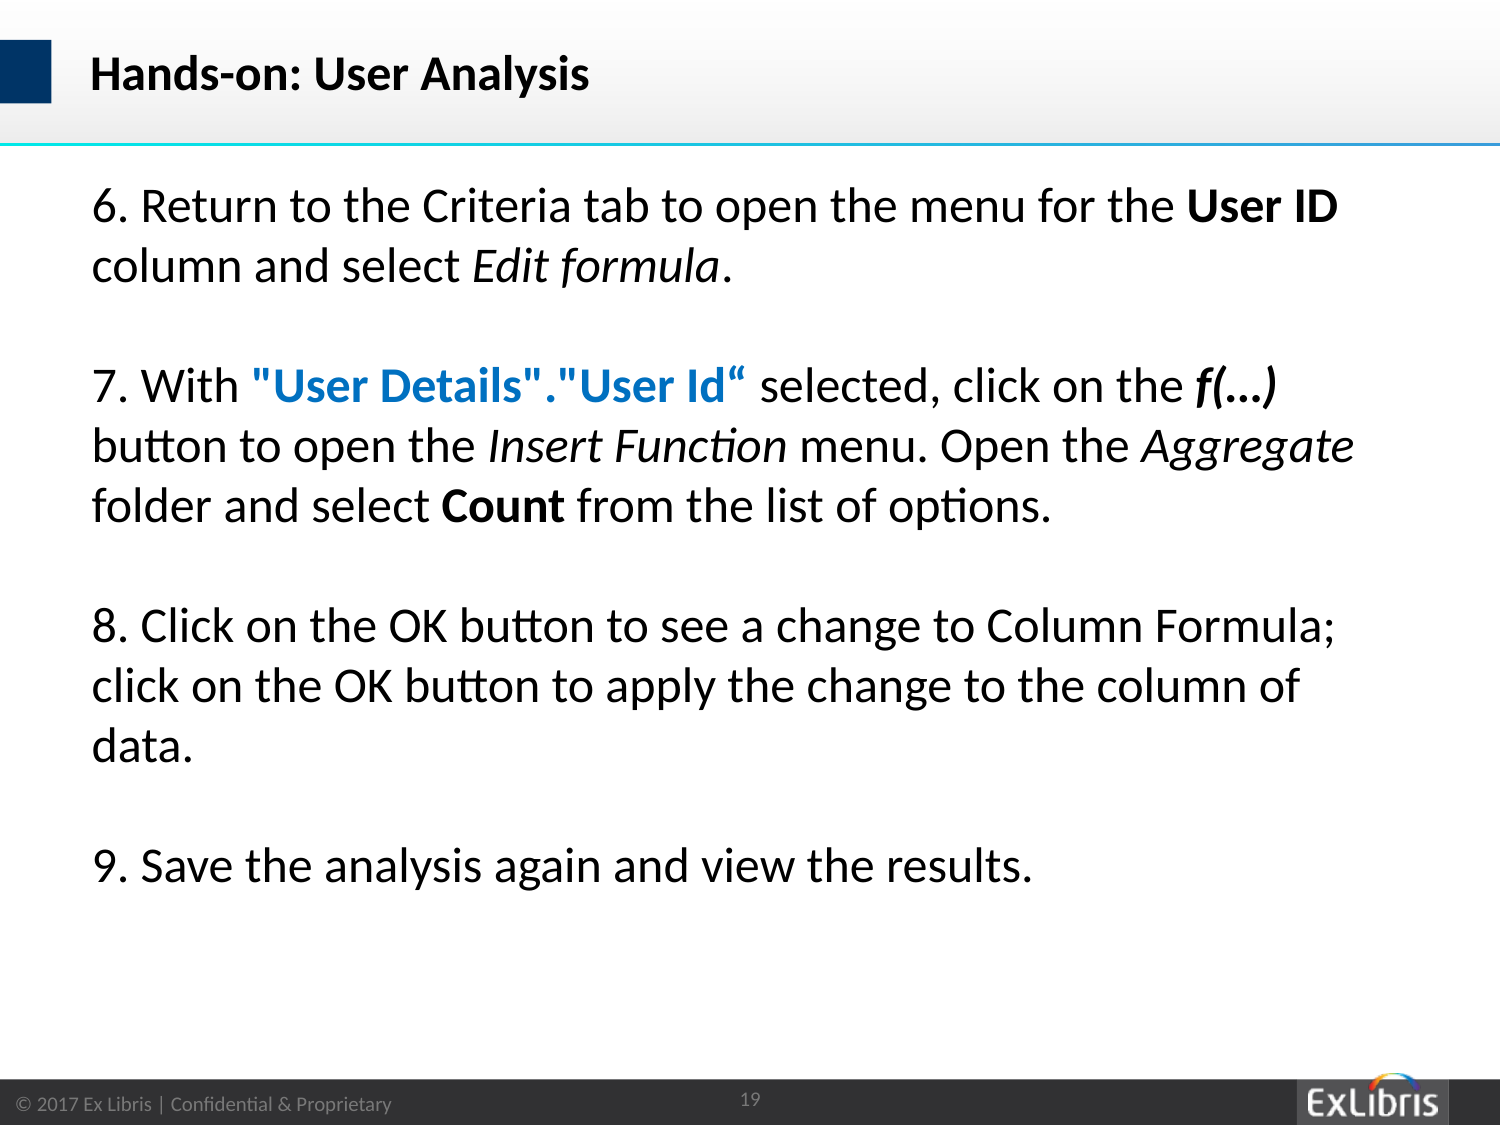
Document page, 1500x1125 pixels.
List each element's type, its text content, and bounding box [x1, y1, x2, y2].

picture [1308, 1073, 1438, 1122]
list 6. Return to the Criteria tab to open the menu for the User ID column and select Edit formula. 7. With "User Details"."User Id“ selected, click on the f(…) button to open the Insert Function menu. Open the Aggregate folder and select Count from the list of options. 8. Click on the OK button to see a change to Column Formula; click on the OK button to apply the change to the column of data. 9. Save the analysis again and view the results. [76, 164, 1427, 1035]
title Hands-on: User Analysis [75, 11, 1436, 138]
slide_number 19 [705, 1058, 795, 1125]
